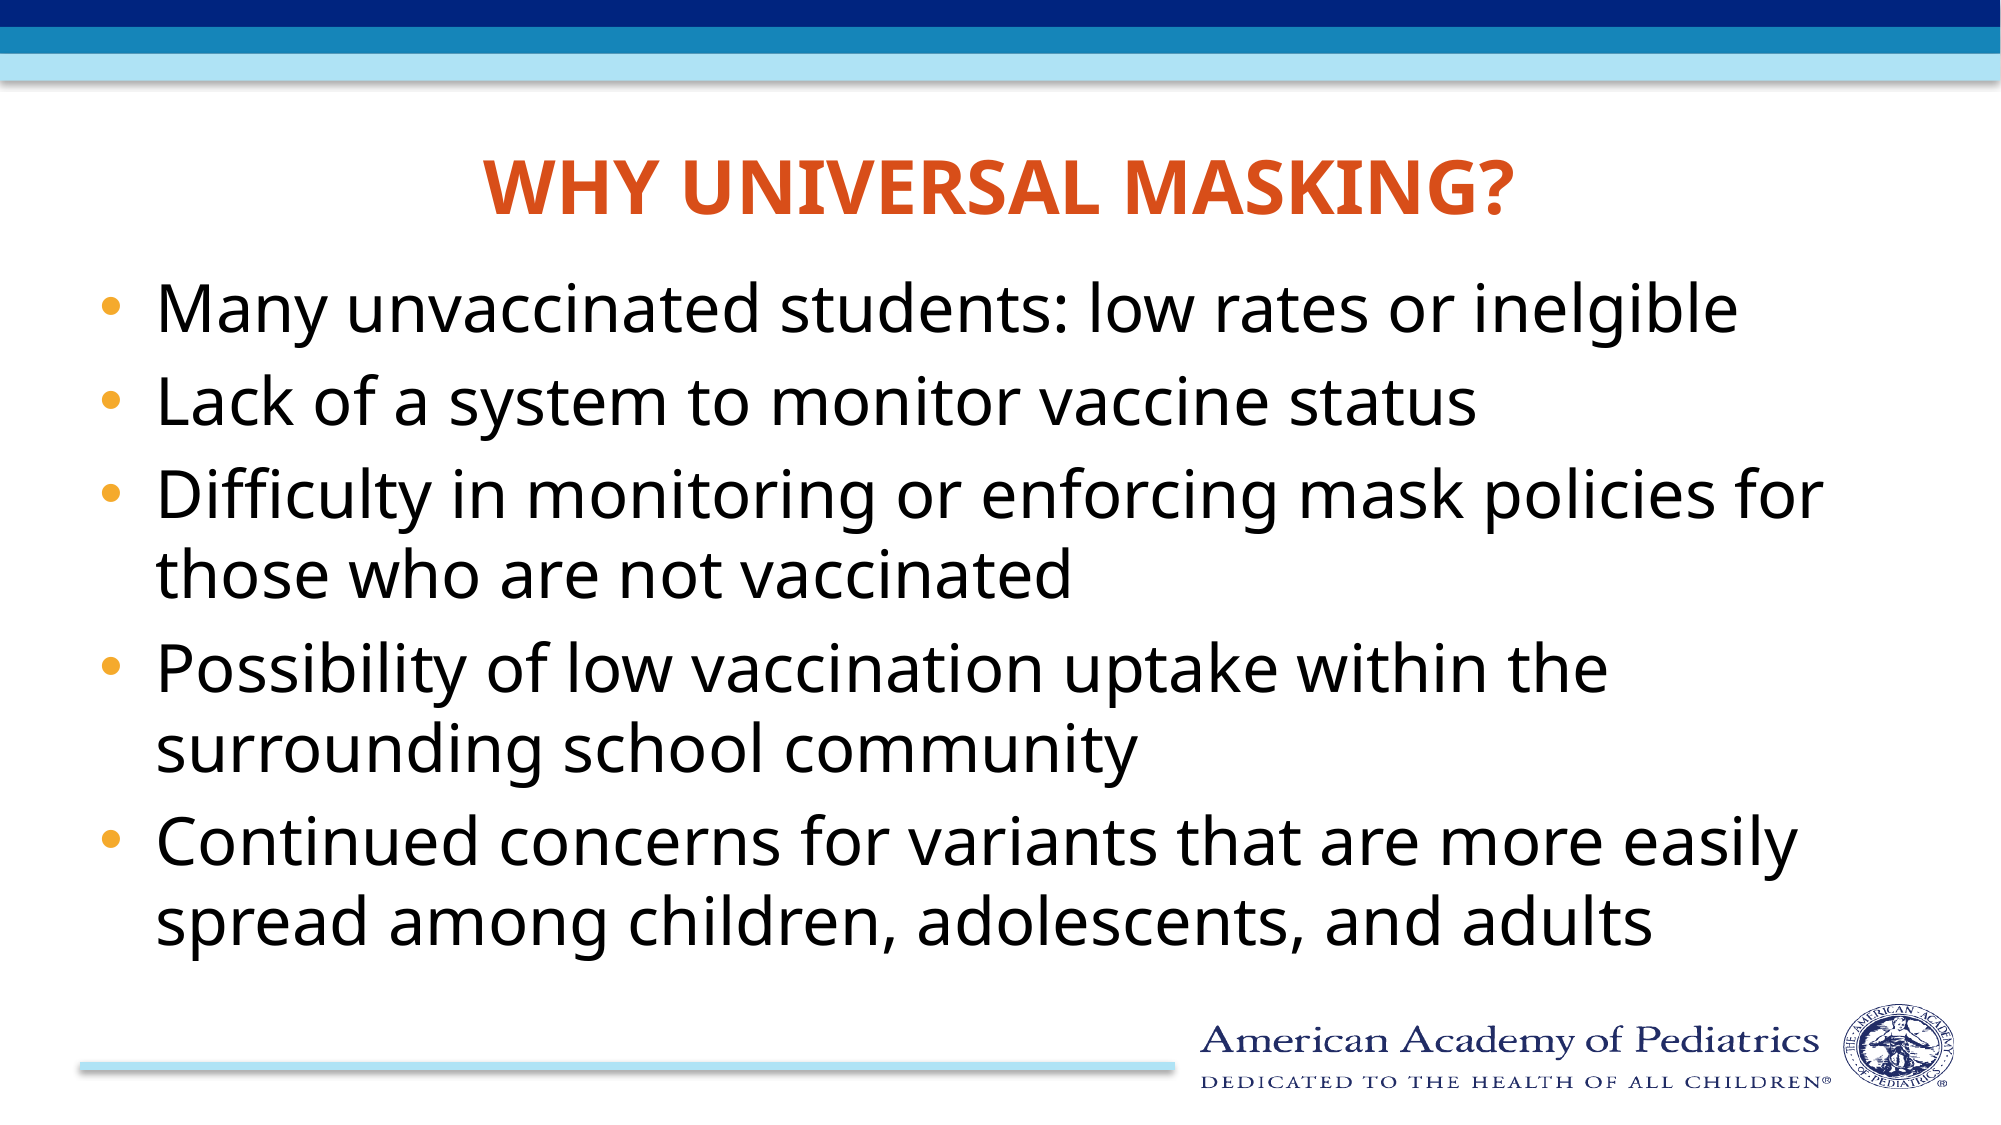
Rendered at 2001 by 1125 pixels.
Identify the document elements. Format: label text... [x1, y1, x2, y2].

list Many unvaccinated students: low rates or inelgible Lack of a system to monitor vaccine status Difficulty in monitoring or enforcing mask policies for those who are not vaccinated Possibility of low vaccination uptake within the surrounding school community Continued concerns for variants that are more easily spread among children, adolescents, and adults [84, 258, 1885, 823]
title Why Universal Masking? [99, 131, 1900, 238]
picture [1200, 1004, 1954, 1089]
